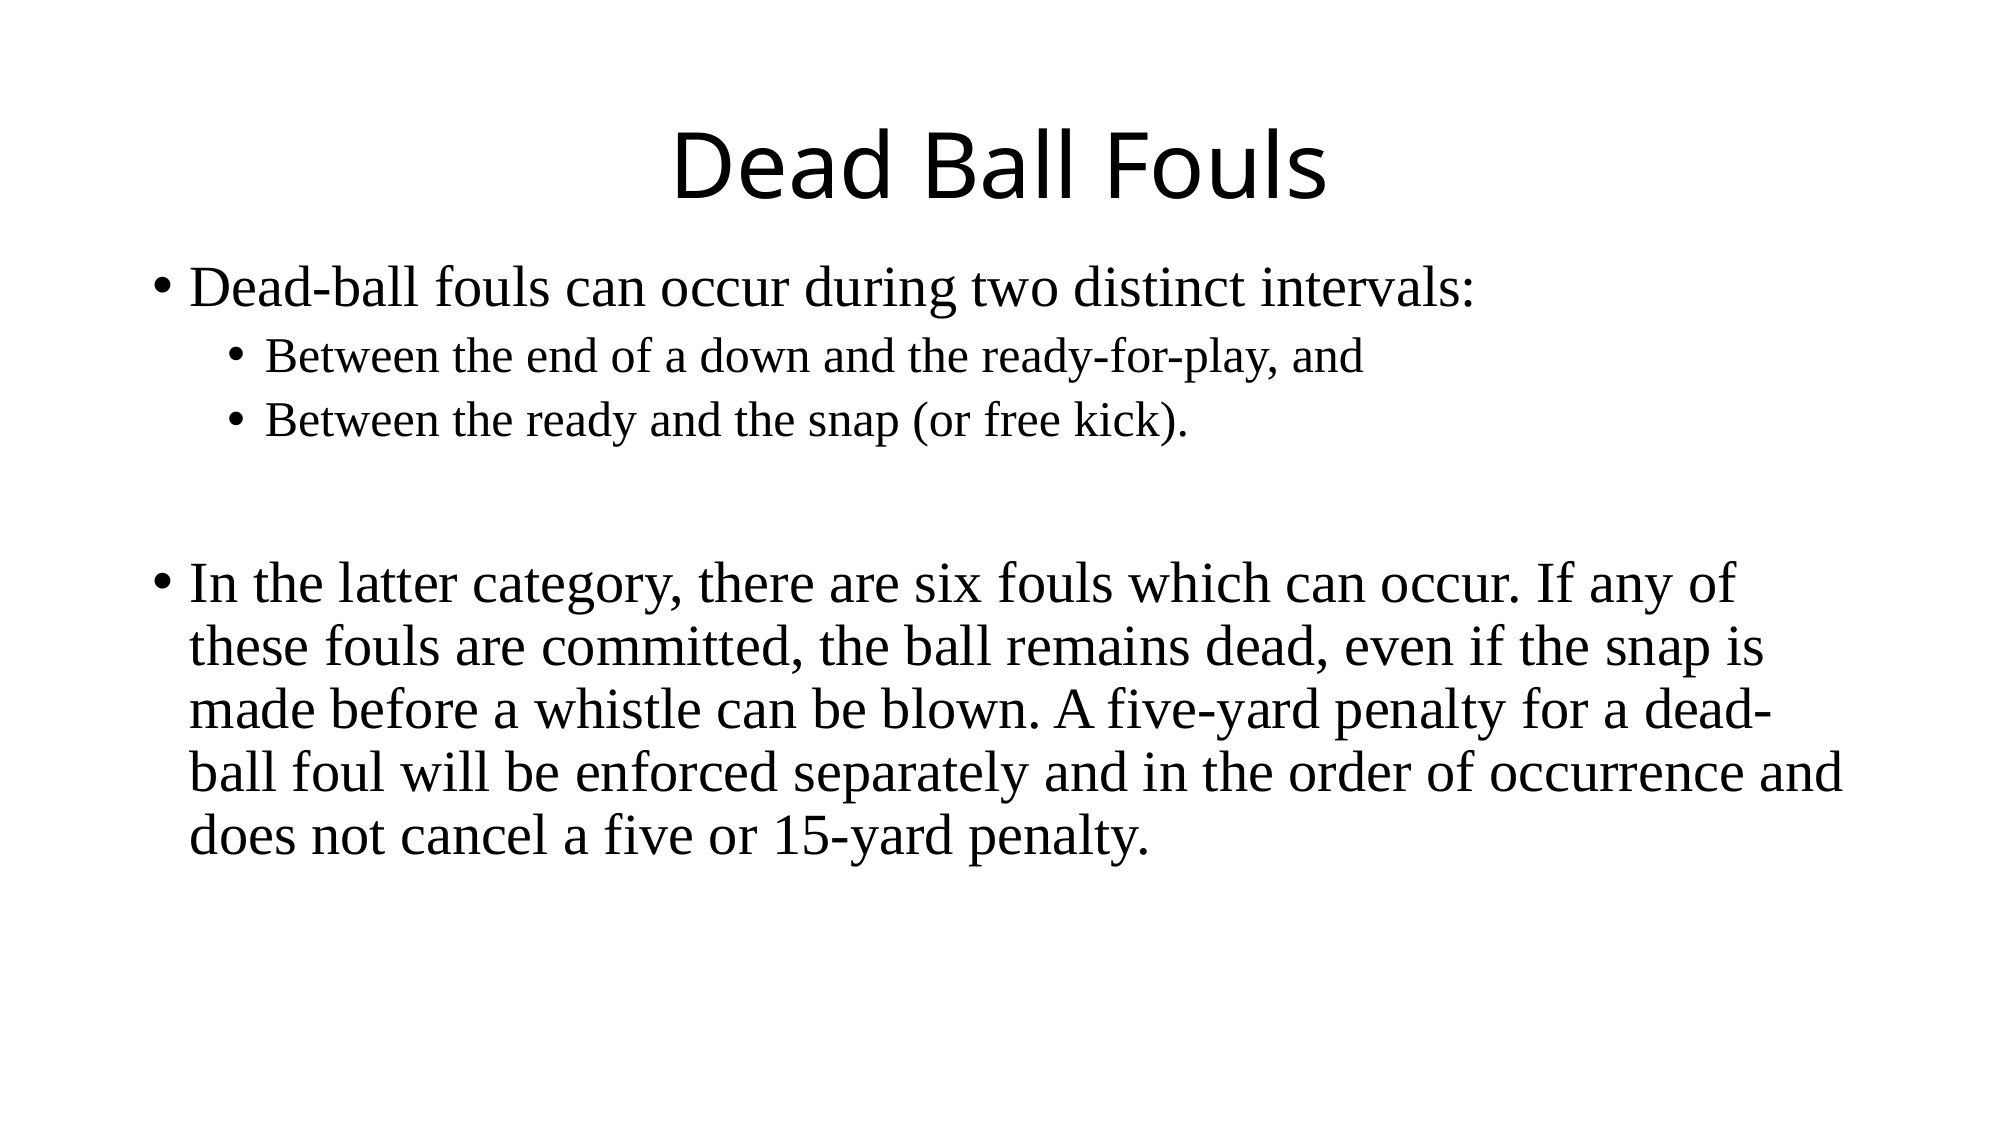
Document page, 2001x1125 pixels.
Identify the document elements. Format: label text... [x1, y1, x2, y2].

list Dead-ball fouls can occur during two distinct intervals: Between the end of a down and the ready-for-play, and Between the ready and the snap (or free kick). In the latter category, there are six fouls which can occur. If any of these fouls are committed, the ball remains dead, even if the snap is made before a whistle can be blown. A five-yard penalty for a dead-ball foul will be enforced separately and in the order of occurrence and does not cancel a five or 15-yard penalty. [137, 248, 1863, 963]
title Dead Ball Fouls [137, 59, 1863, 248]
